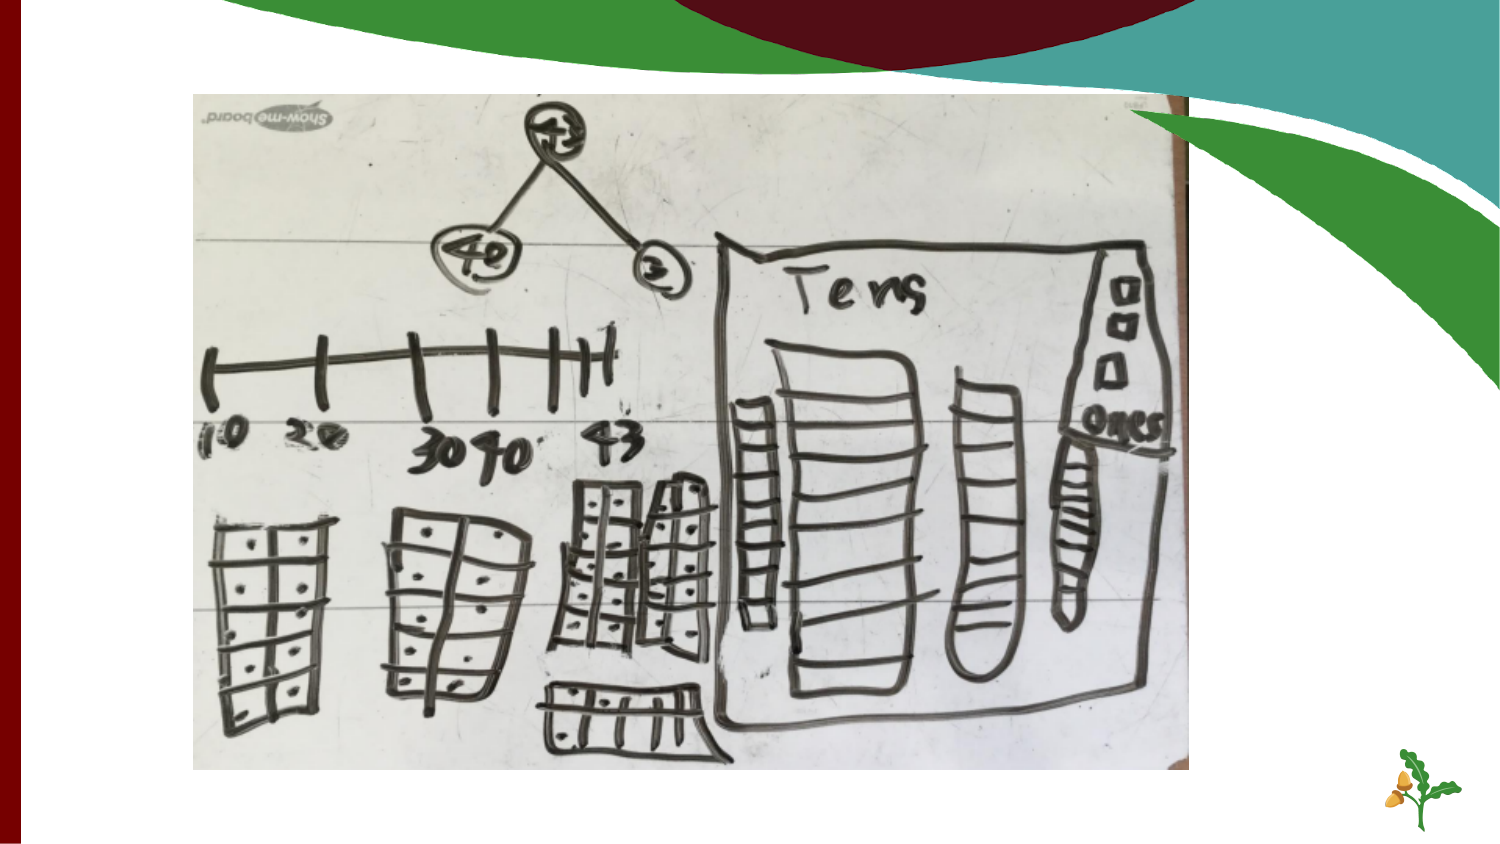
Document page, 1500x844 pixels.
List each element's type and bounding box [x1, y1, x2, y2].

picture [1381, 749, 1469, 838]
picture [117, 0, 1500, 770]
text_box [0, 0, 23, 844]
